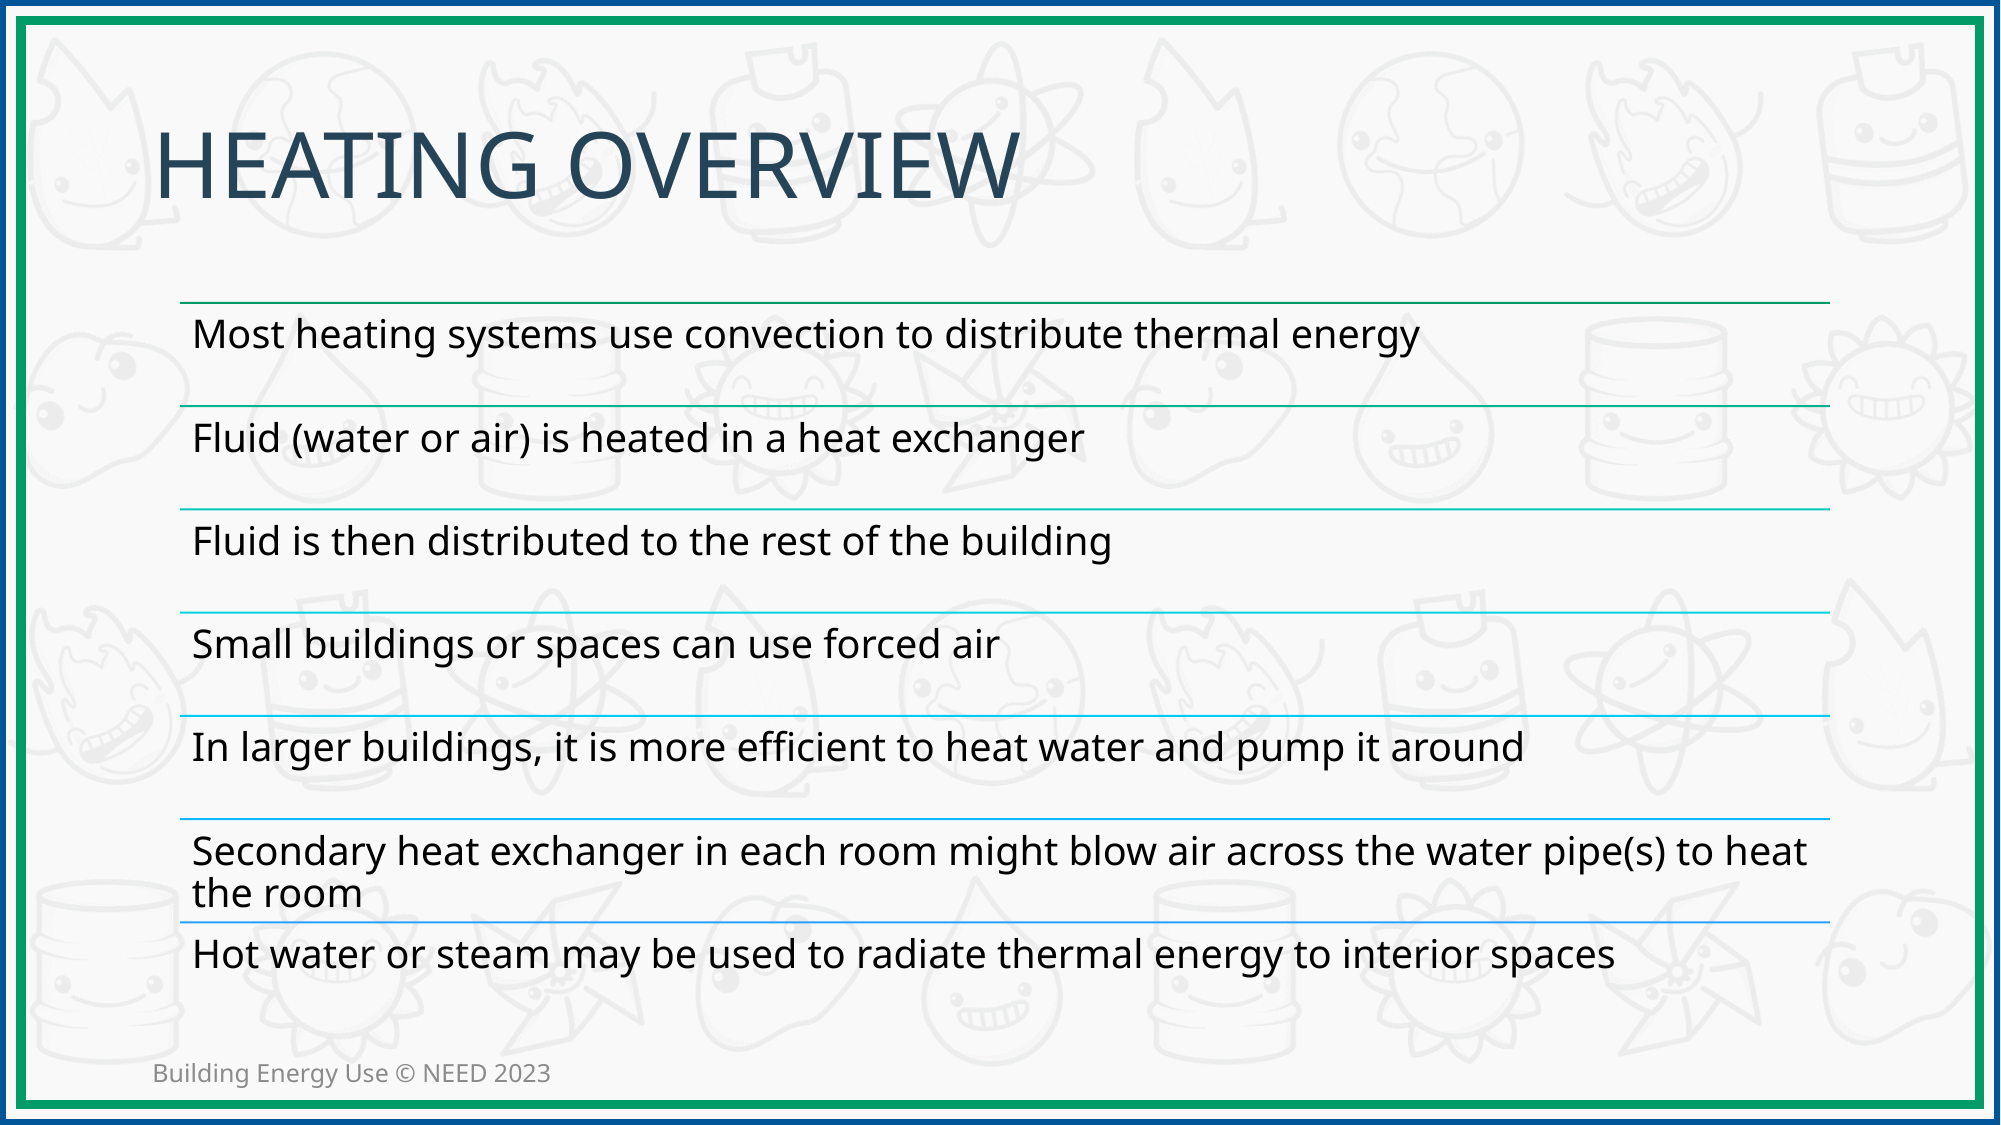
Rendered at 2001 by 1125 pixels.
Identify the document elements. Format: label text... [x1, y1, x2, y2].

title Heating Overview [137, 59, 1863, 278]
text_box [179, 302, 1830, 1026]
footer Building Energy Use © NEED 2023 [137, 1044, 1156, 1105]
